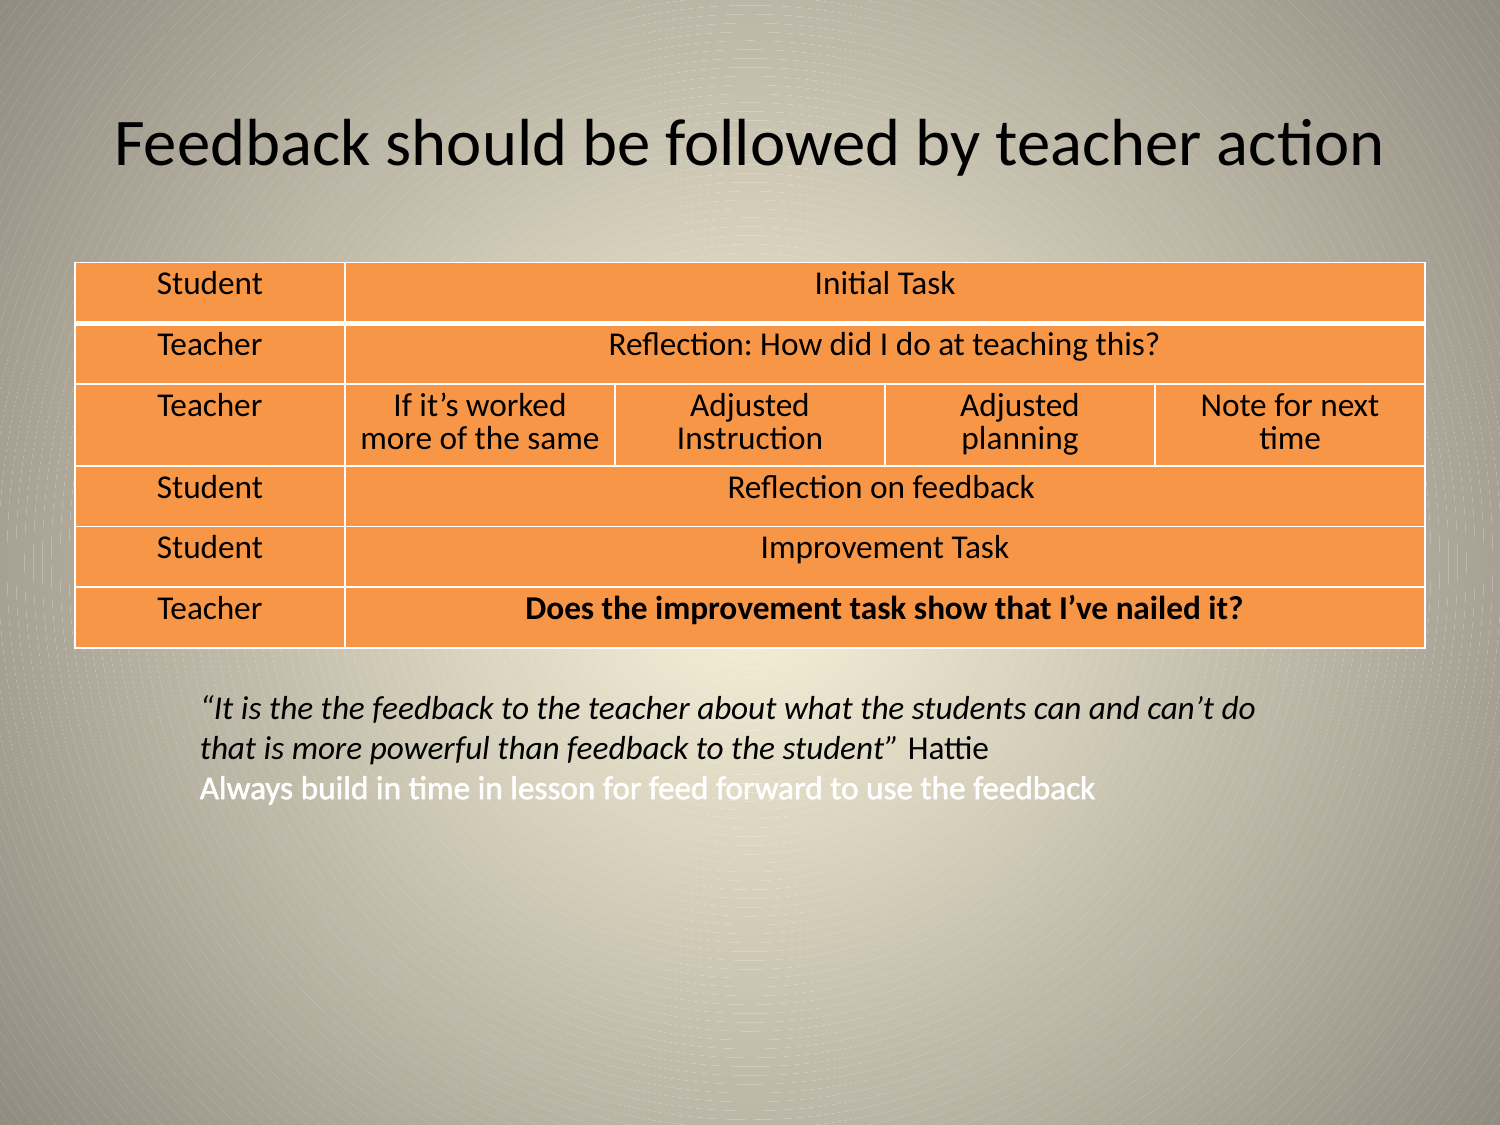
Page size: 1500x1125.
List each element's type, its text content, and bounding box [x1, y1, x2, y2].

table_cell Teacher [76, 326, 344, 383]
table_cell Improvement Task [346, 527, 1424, 586]
table_cell Teacher [76, 385, 344, 465]
table_header Initial Task [346, 263, 1424, 321]
table_cell Does the improvement task show that I’ve nailed it? [346, 588, 1424, 647]
table_cell Student [76, 527, 344, 586]
table_header Student [76, 263, 344, 321]
table_cell Student [76, 467, 344, 526]
table_cell Teacher [76, 588, 344, 647]
title Feedback should be followed by teacher action [75, 45, 1425, 233]
text_box “It is the the feedback to the teacher about what the students can and can’t do that is more powerful than feedback to the student” Hattie Always build in time in lesson for feed forward to use the feedback [184, 678, 1290, 814]
table_cell Reflection on feedback [346, 467, 1424, 526]
table_cell Note for next time [1156, 385, 1424, 465]
table_cell Adjusted Instruction [616, 385, 884, 465]
table_cell Reflection: How did I do at teaching this? [346, 326, 1424, 383]
table_cell If it’s worked more of the same [346, 385, 614, 465]
table_cell Adjusted planning [886, 385, 1154, 465]
